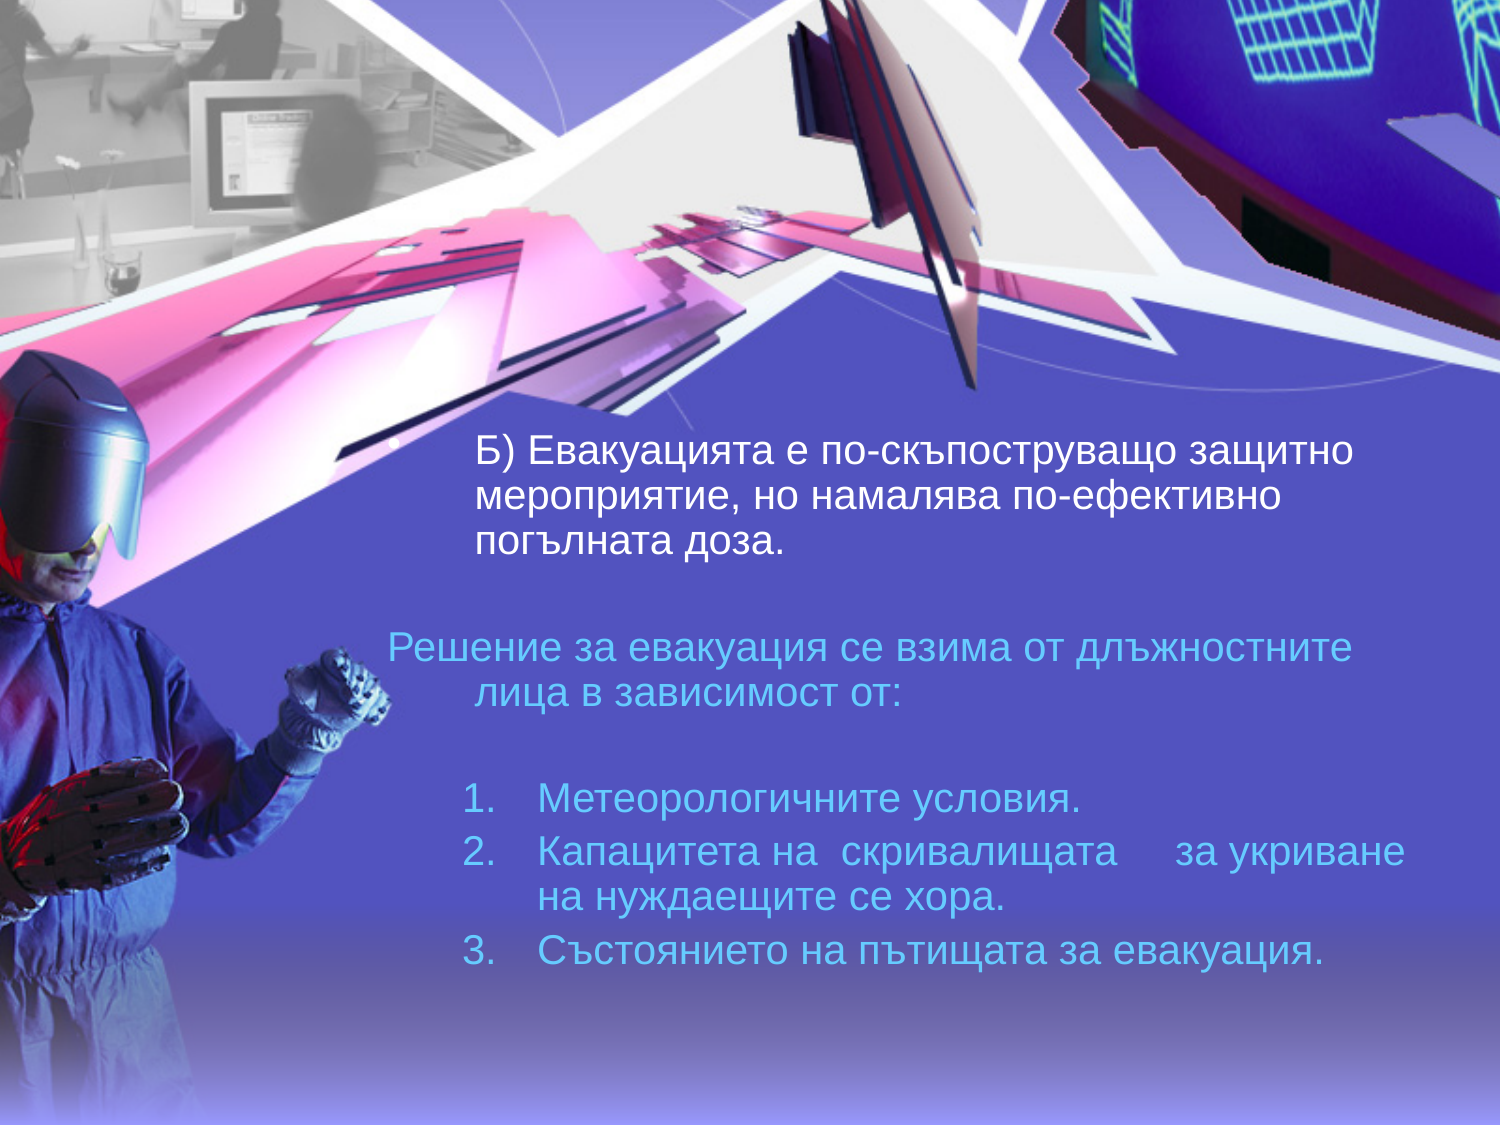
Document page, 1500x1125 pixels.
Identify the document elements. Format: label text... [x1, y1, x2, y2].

list Б) Евакуацията е по-скъпоструващо защитно мероприятие, но намалява по-ефективно погълната доза. Решение за евакуация се взима от длъжностните лица в зависимост от: Метеорологичните условия. Капацитета на скривалищата за укриване на нуждаещите се хора. Състоянието на пътищата за евакуация. [372, 420, 1447, 1035]
picture [0, 0, 1500, 939]
